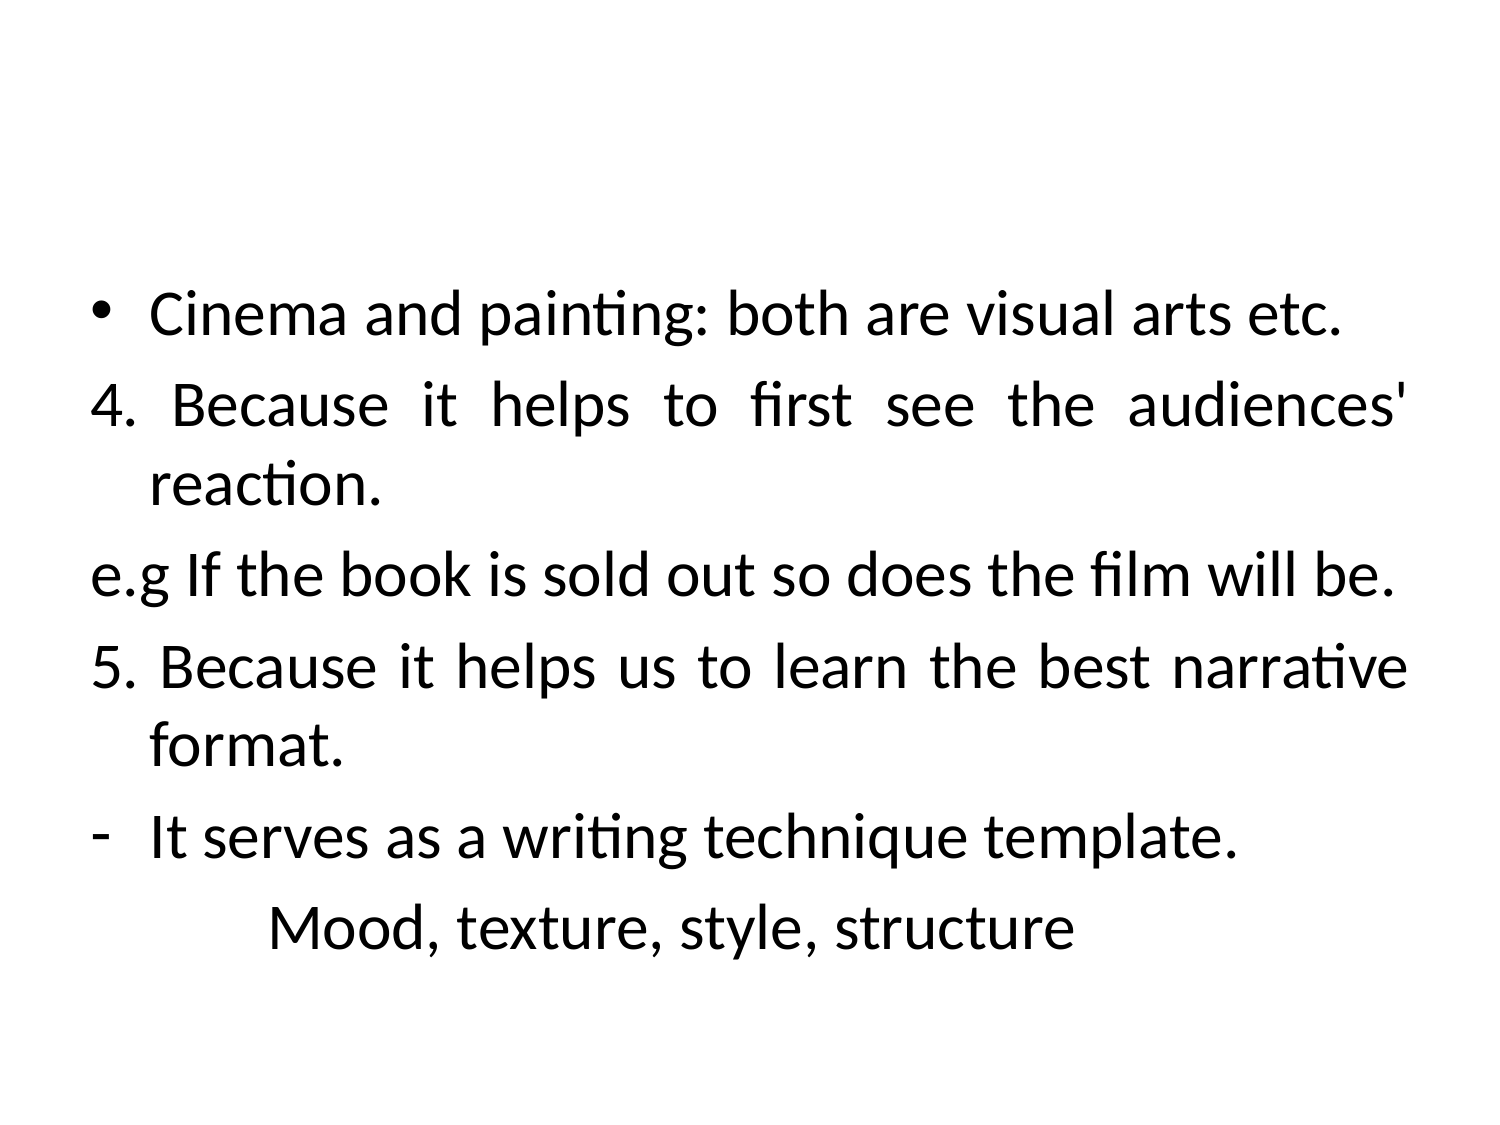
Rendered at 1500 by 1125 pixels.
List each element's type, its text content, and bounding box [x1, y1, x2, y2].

list Cinema and painting: both are visual arts etc. 4. Because it helps to first see the audiences' reaction. e.g If the book is sold out so does the film will be. 5. Because it helps us to learn the best narrative format. It serves as a writing technique template. Mood, texture, style, structure [75, 262, 1425, 1005]
